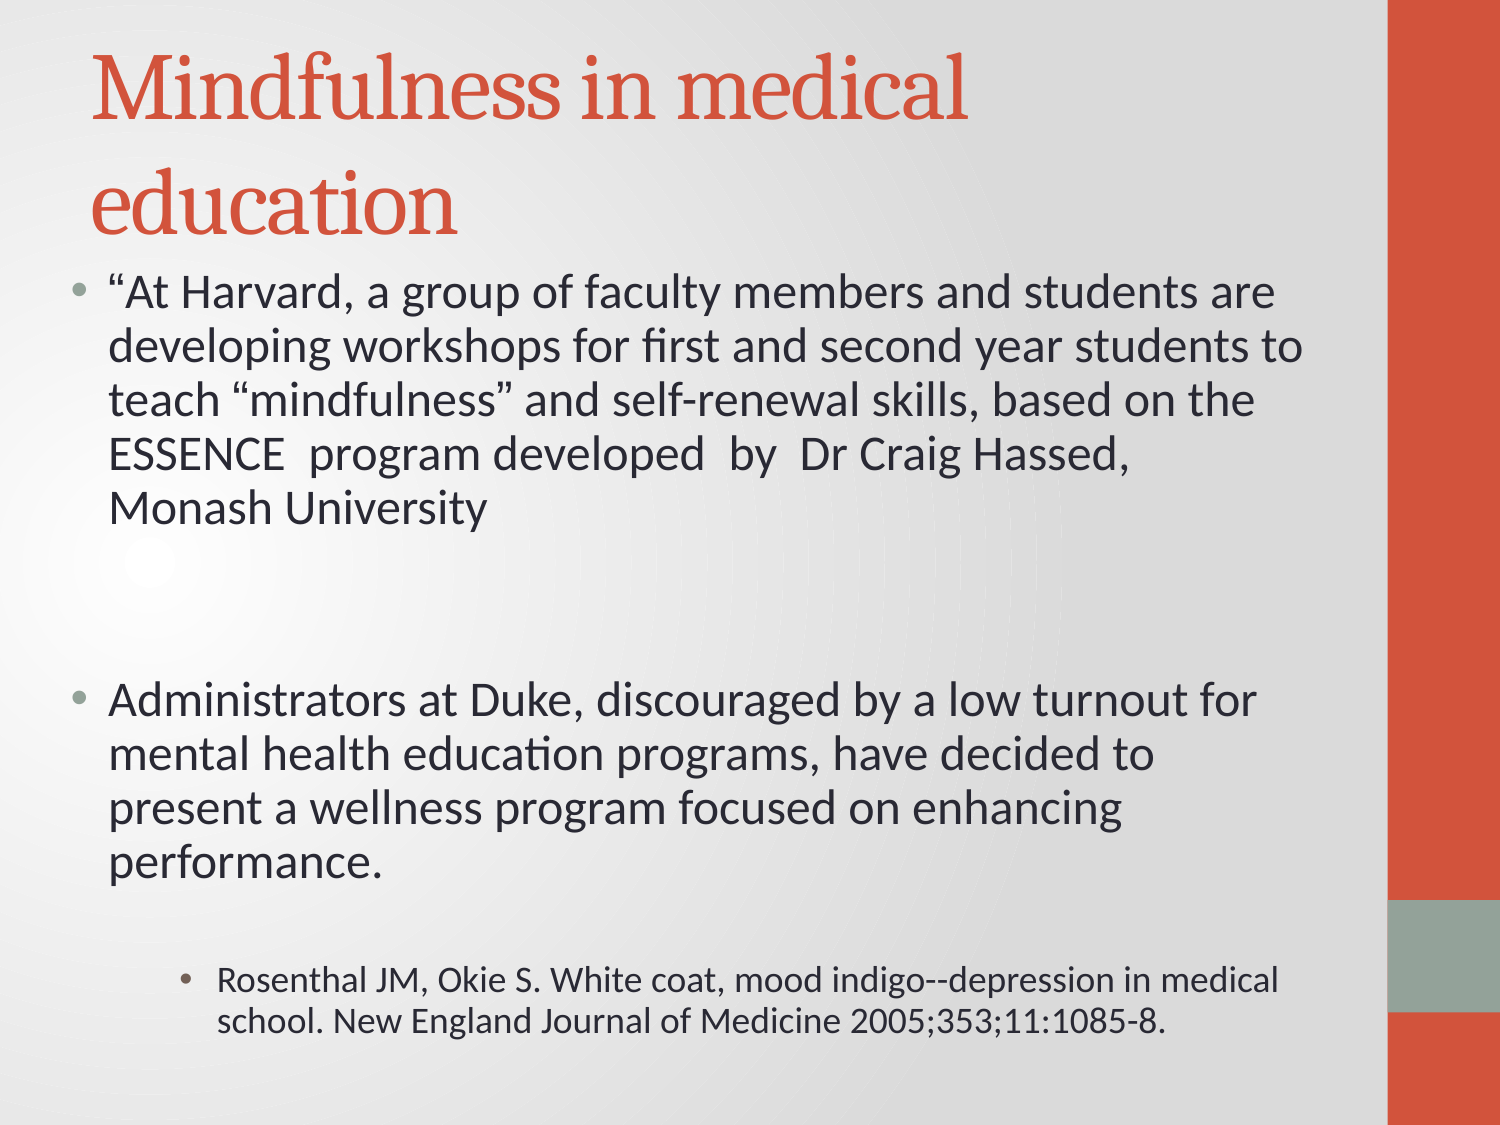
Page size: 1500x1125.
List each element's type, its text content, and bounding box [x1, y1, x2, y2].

list “At Harvard, a group of faculty members and students are developing workshops for first and second year students to teach “mindfulness” and self-renewal skills, based on the ESSENCE program developed by Dr Craig Hassed, Monash University Administrators at Duke, discouraged by a low turnout for mental health education programs, have decided to present a wellness program focused on enhancing performance. Rosenthal JM, Okie S. White coat, mood indigo--depression in medical school. New England Journal of Medicine 2005;353;11:1085-8. [36, 257, 1325, 1059]
title Mindfulness in medical education [75, 45, 1325, 233]
